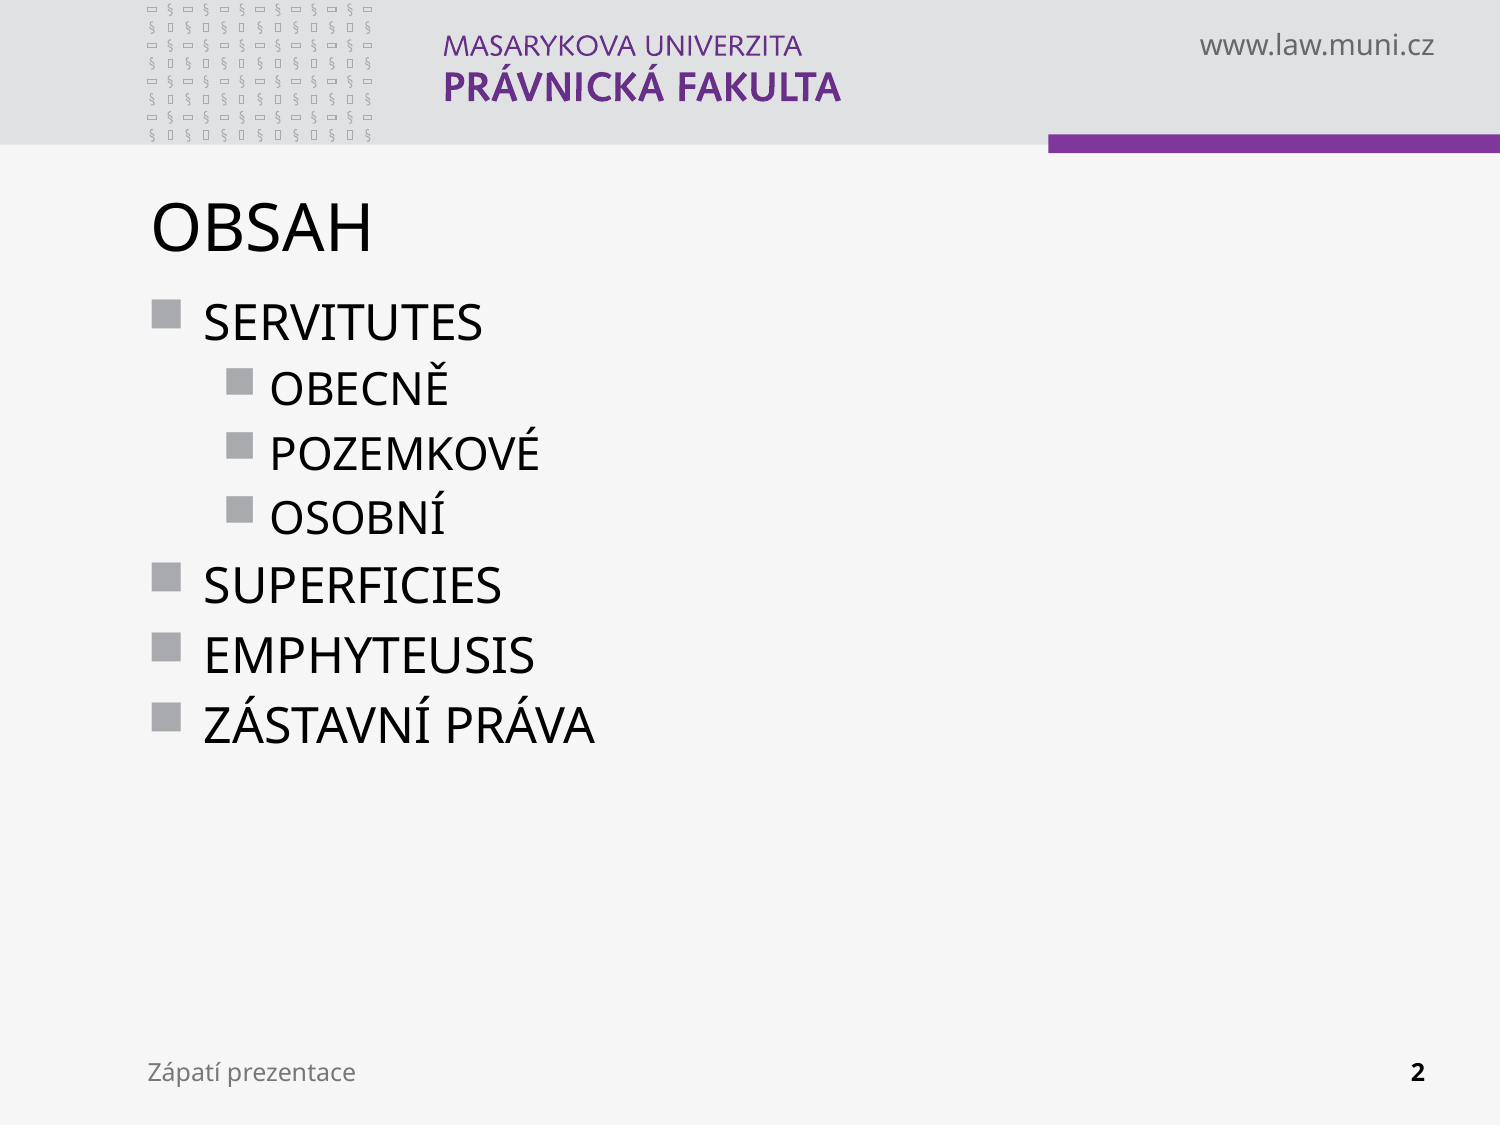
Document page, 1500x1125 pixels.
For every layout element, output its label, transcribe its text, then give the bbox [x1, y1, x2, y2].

list SERVITUTES OBECNĚ POZEMKOVÉ OSOBNÍ SUPERFICIES EMPHYTEUSIS ZÁSTAVNÍ PRÁVA [147, 290, 1423, 1006]
slide_number 2 [1315, 1056, 1426, 1101]
title OBSAH [149, 184, 1426, 268]
footer Zápatí prezentace [147, 1056, 1270, 1101]
